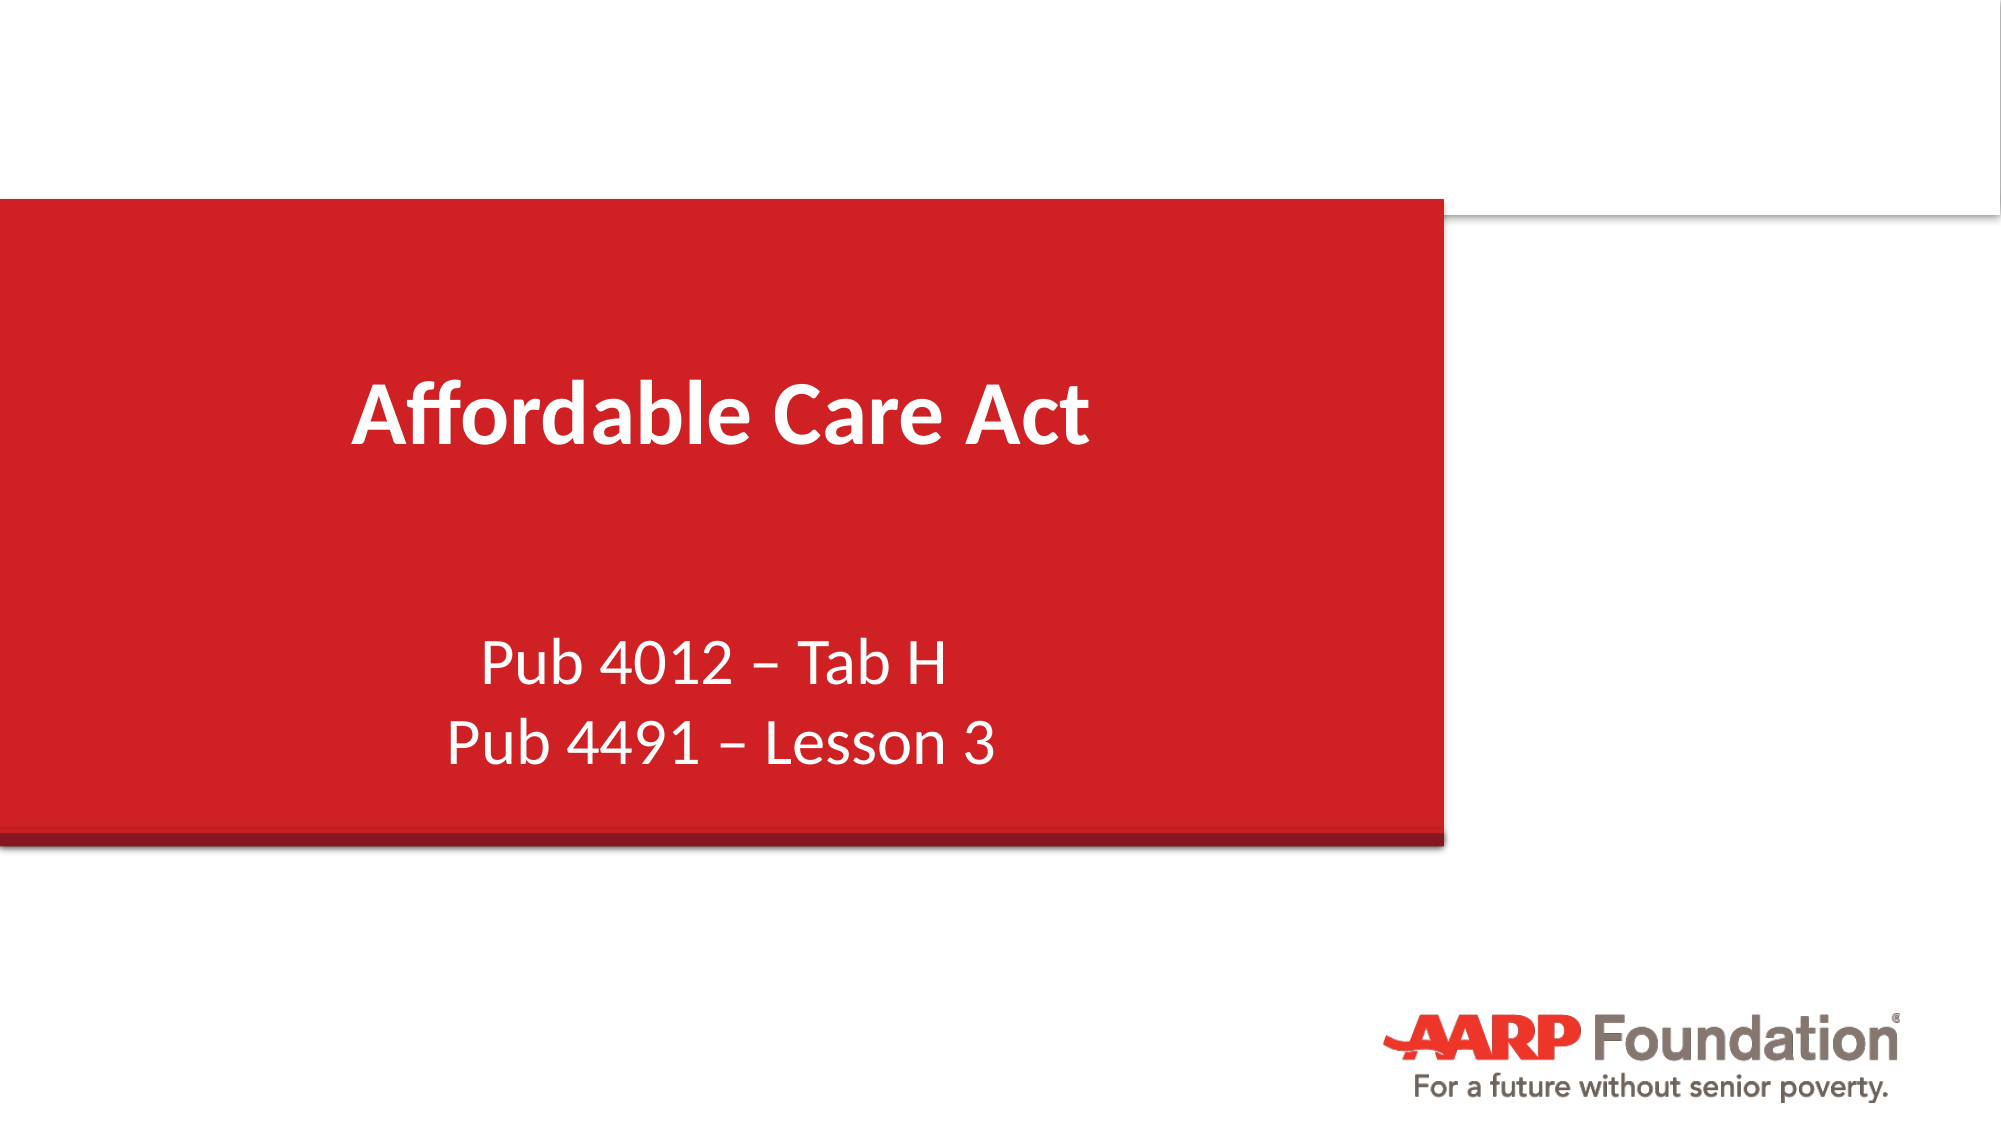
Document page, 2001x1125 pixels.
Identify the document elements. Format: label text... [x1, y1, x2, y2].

title Affordable Care Act [150, 307, 1294, 508]
subtitle Pub 4012 – Tab H Pub 4491 – Lesson 3 [150, 606, 1294, 789]
